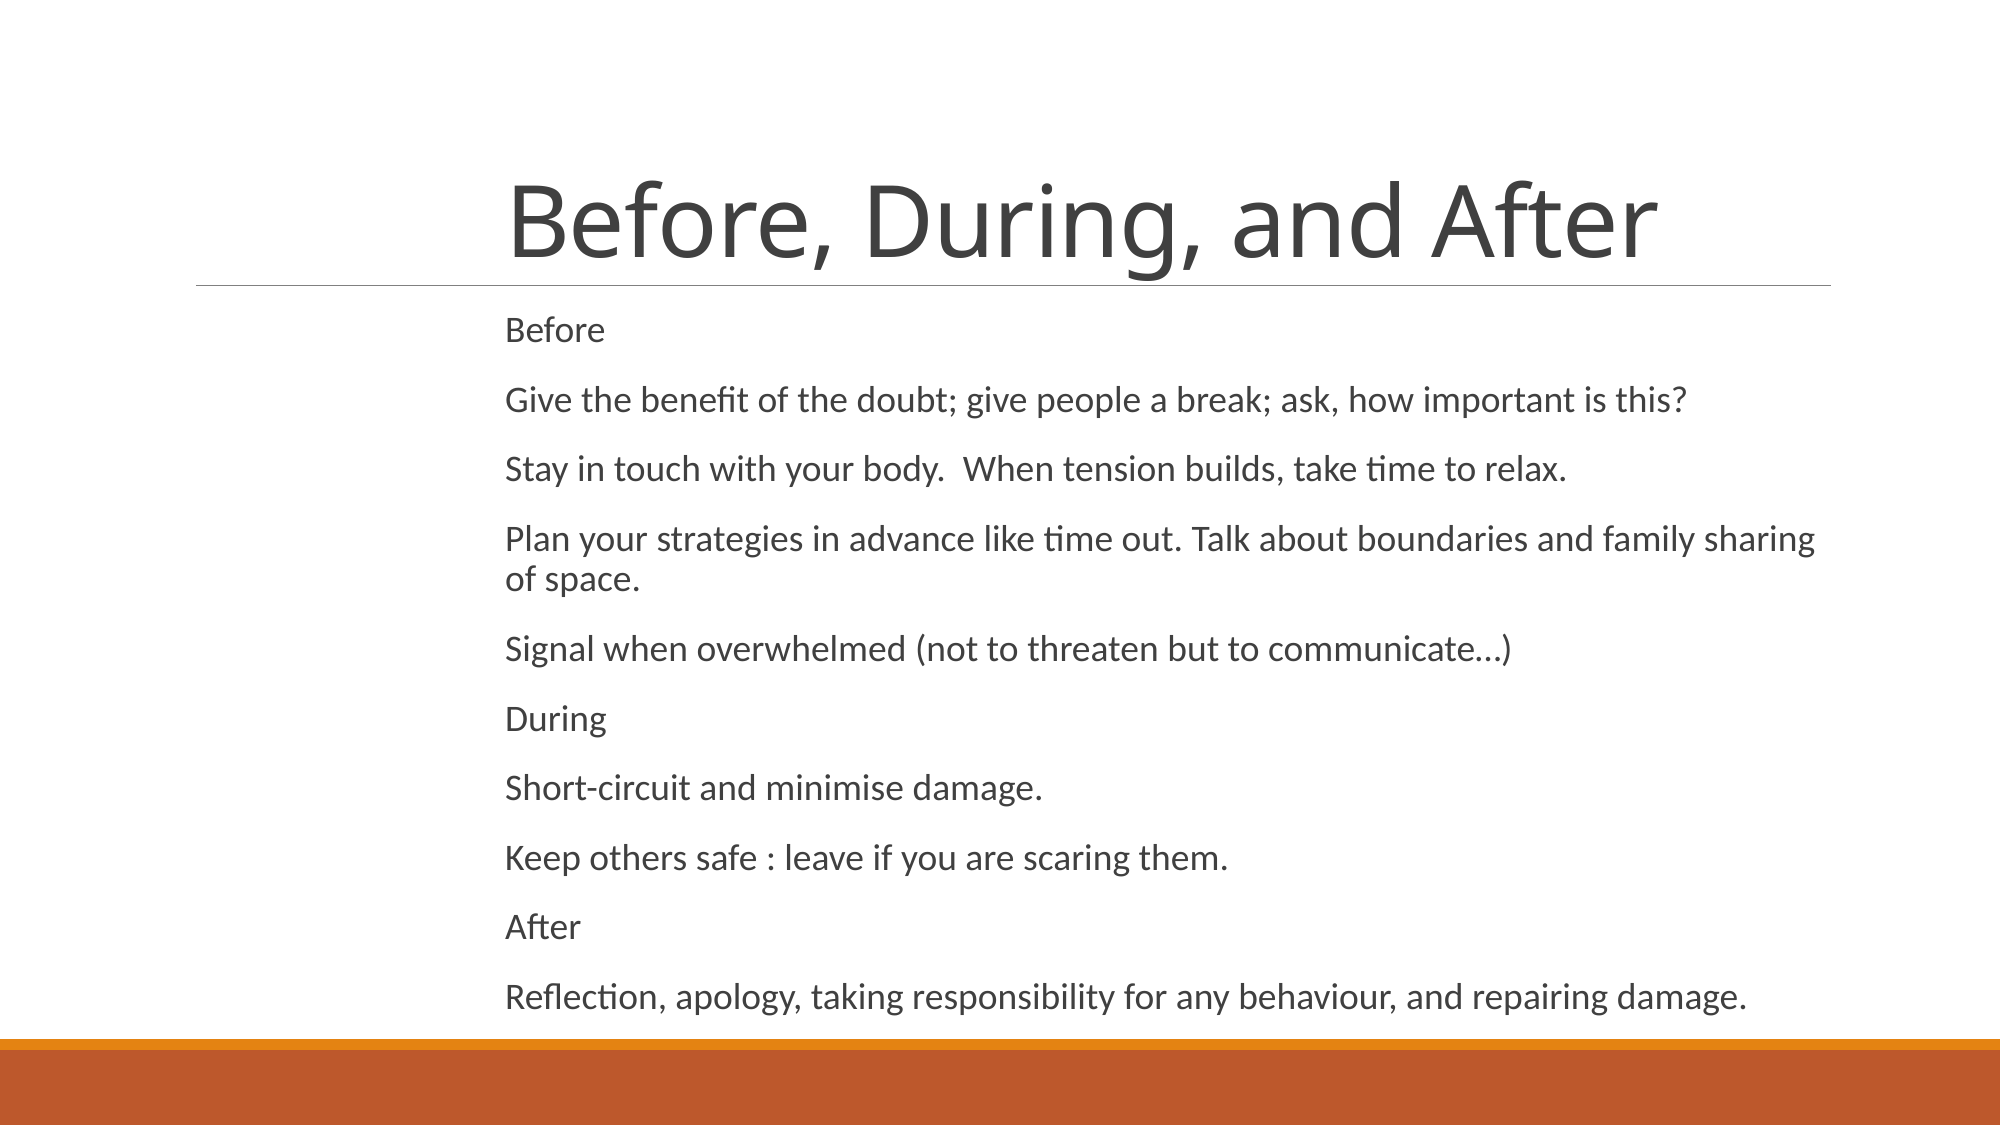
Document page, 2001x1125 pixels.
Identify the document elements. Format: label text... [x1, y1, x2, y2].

title Before, During, and After [490, 47, 1830, 285]
list Before Give the benefit of the doubt; give people a break; ask, how important is this? Stay in touch with your body. When tension builds, take time to relax. Plan your strategies in advance like time out. Talk about boundaries and family sharing of space. Signal when overwhelmed (not to threaten but to communicate…) During Short-circuit and minimise damage. Keep others safe : leave if you are scaring them. After Reflection, apology, taking responsibility for any behaviour, and repairing damage. [490, 302, 1830, 963]
